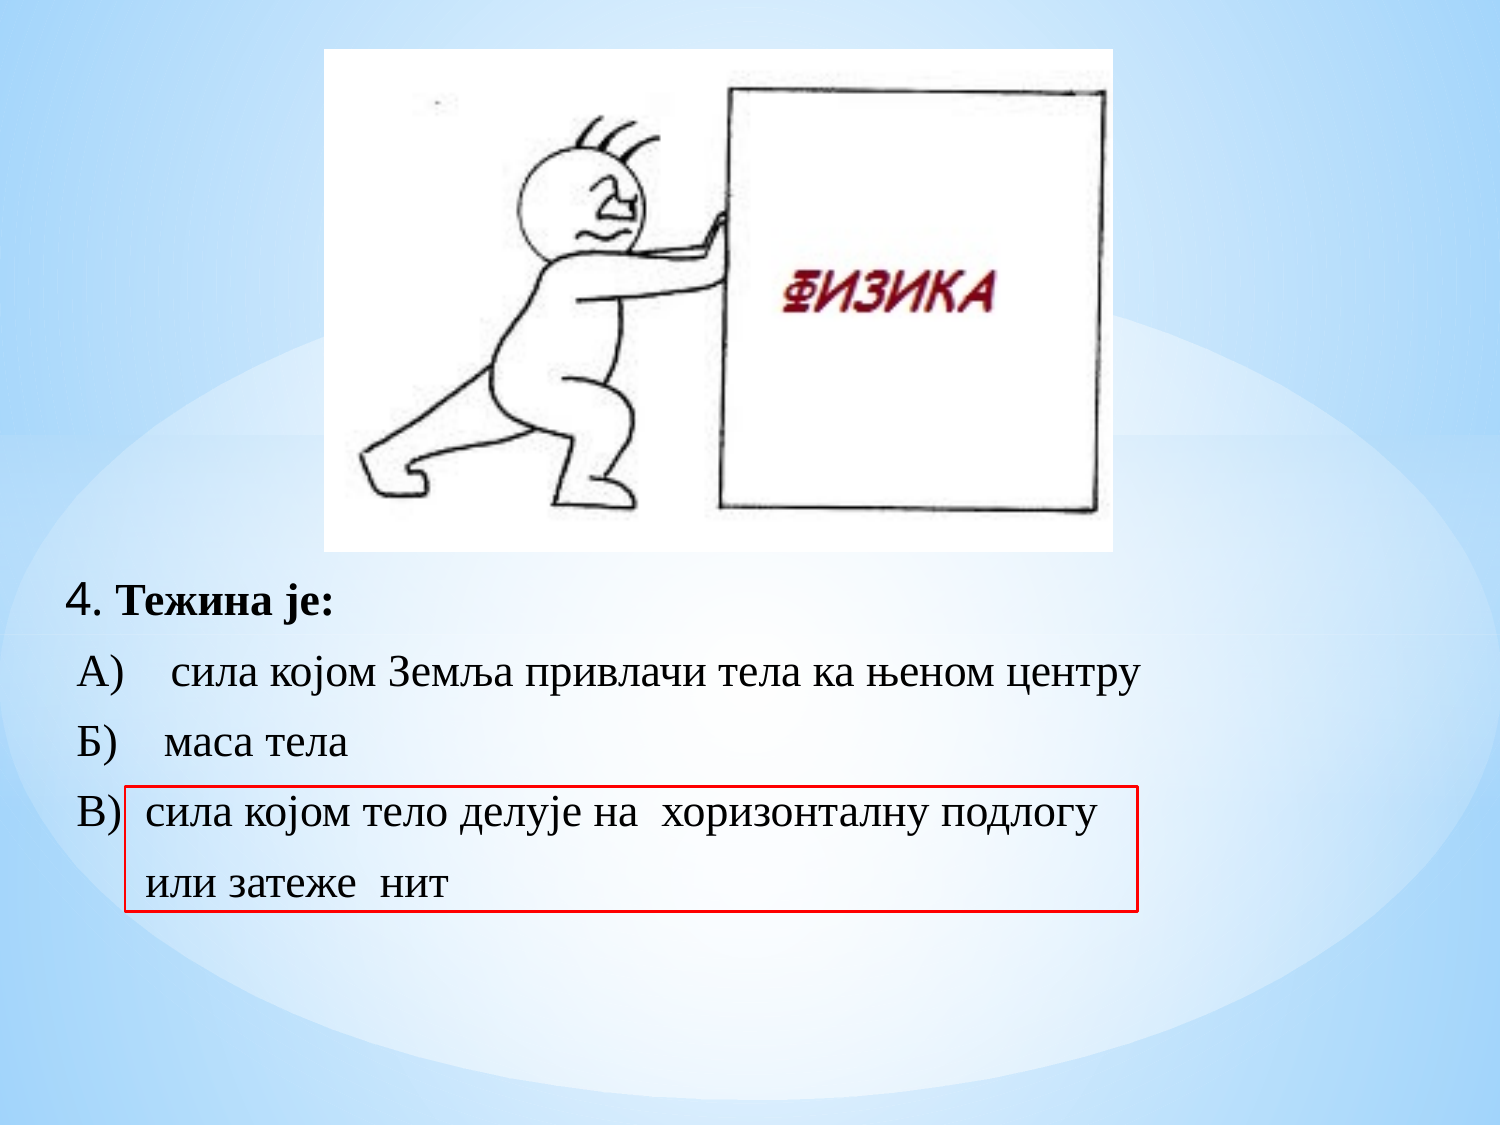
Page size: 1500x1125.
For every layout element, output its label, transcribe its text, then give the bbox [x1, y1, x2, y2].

text_box [124, 785, 1139, 913]
subtitle 4. Тежина је: А) сила којом Земља привлачи тела ка њеном центру Б) маса тела В) сила којом тело делује на хоризонталну подлогу или затеже нит [50, 562, 1475, 1075]
picture [324, 49, 1113, 552]
